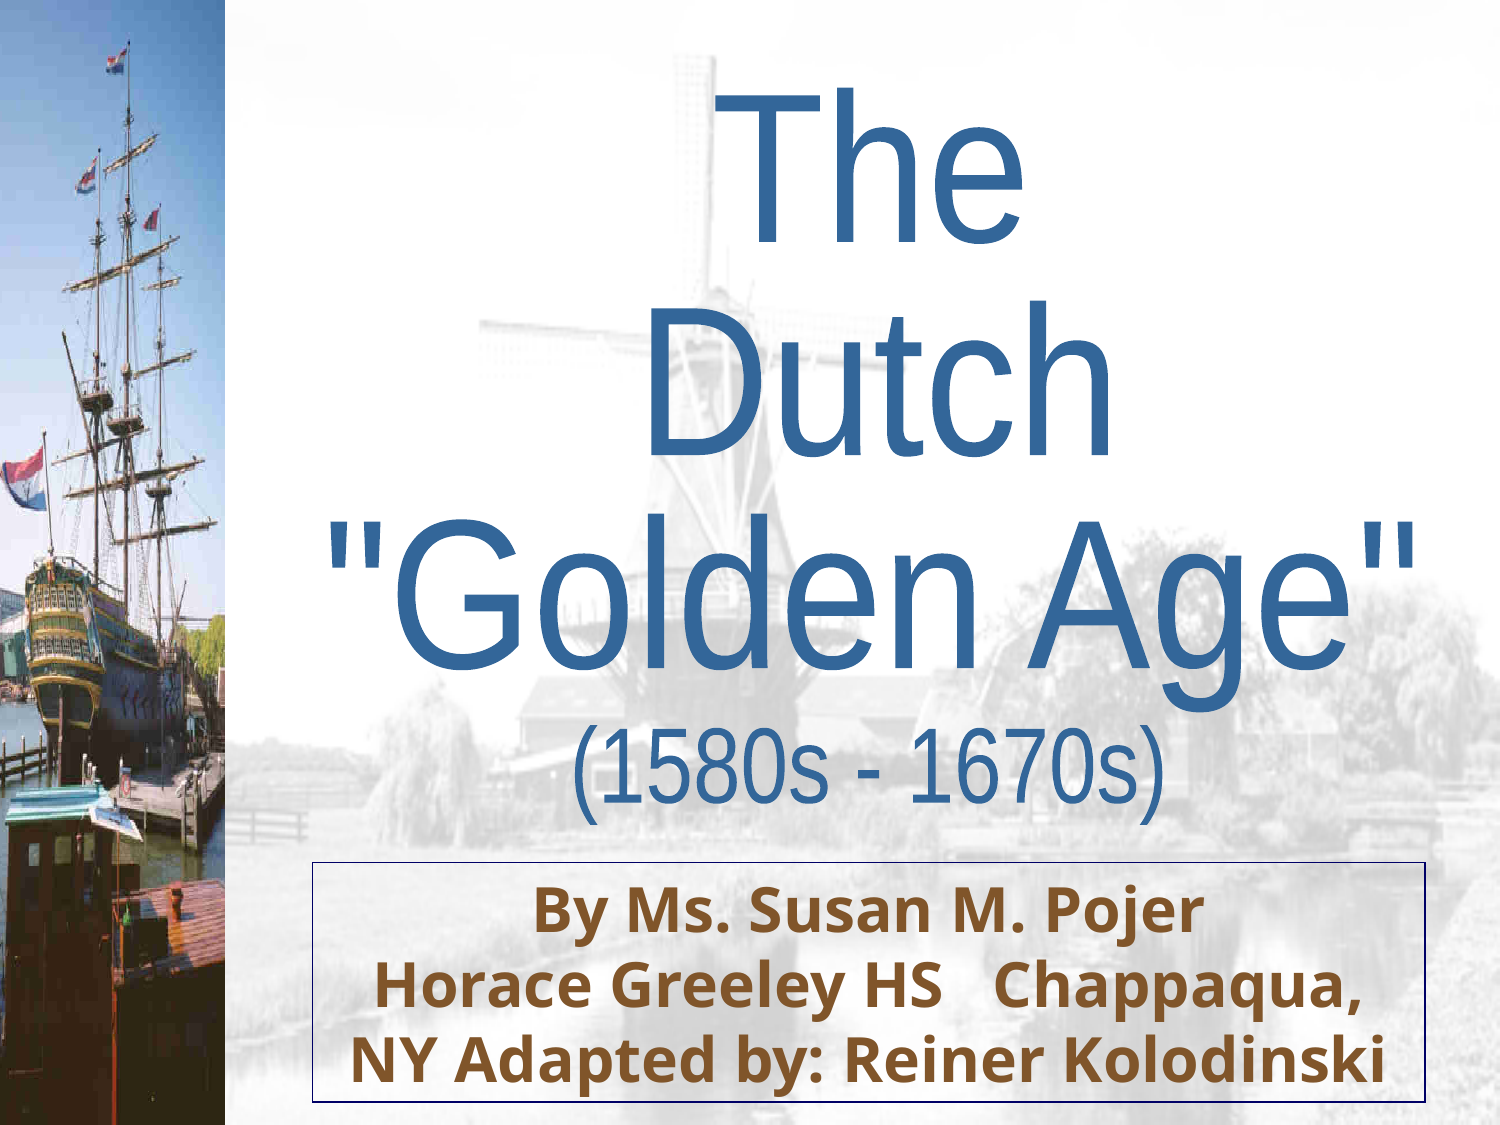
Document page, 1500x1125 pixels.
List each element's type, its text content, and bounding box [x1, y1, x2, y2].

text_box By Ms. Susan M. Pojer Horace Greeley HS Chappaqua, NY Adapted by: Reiner Kolodinski [312, 862, 1425, 1103]
picture [0, 0, 225, 1125]
